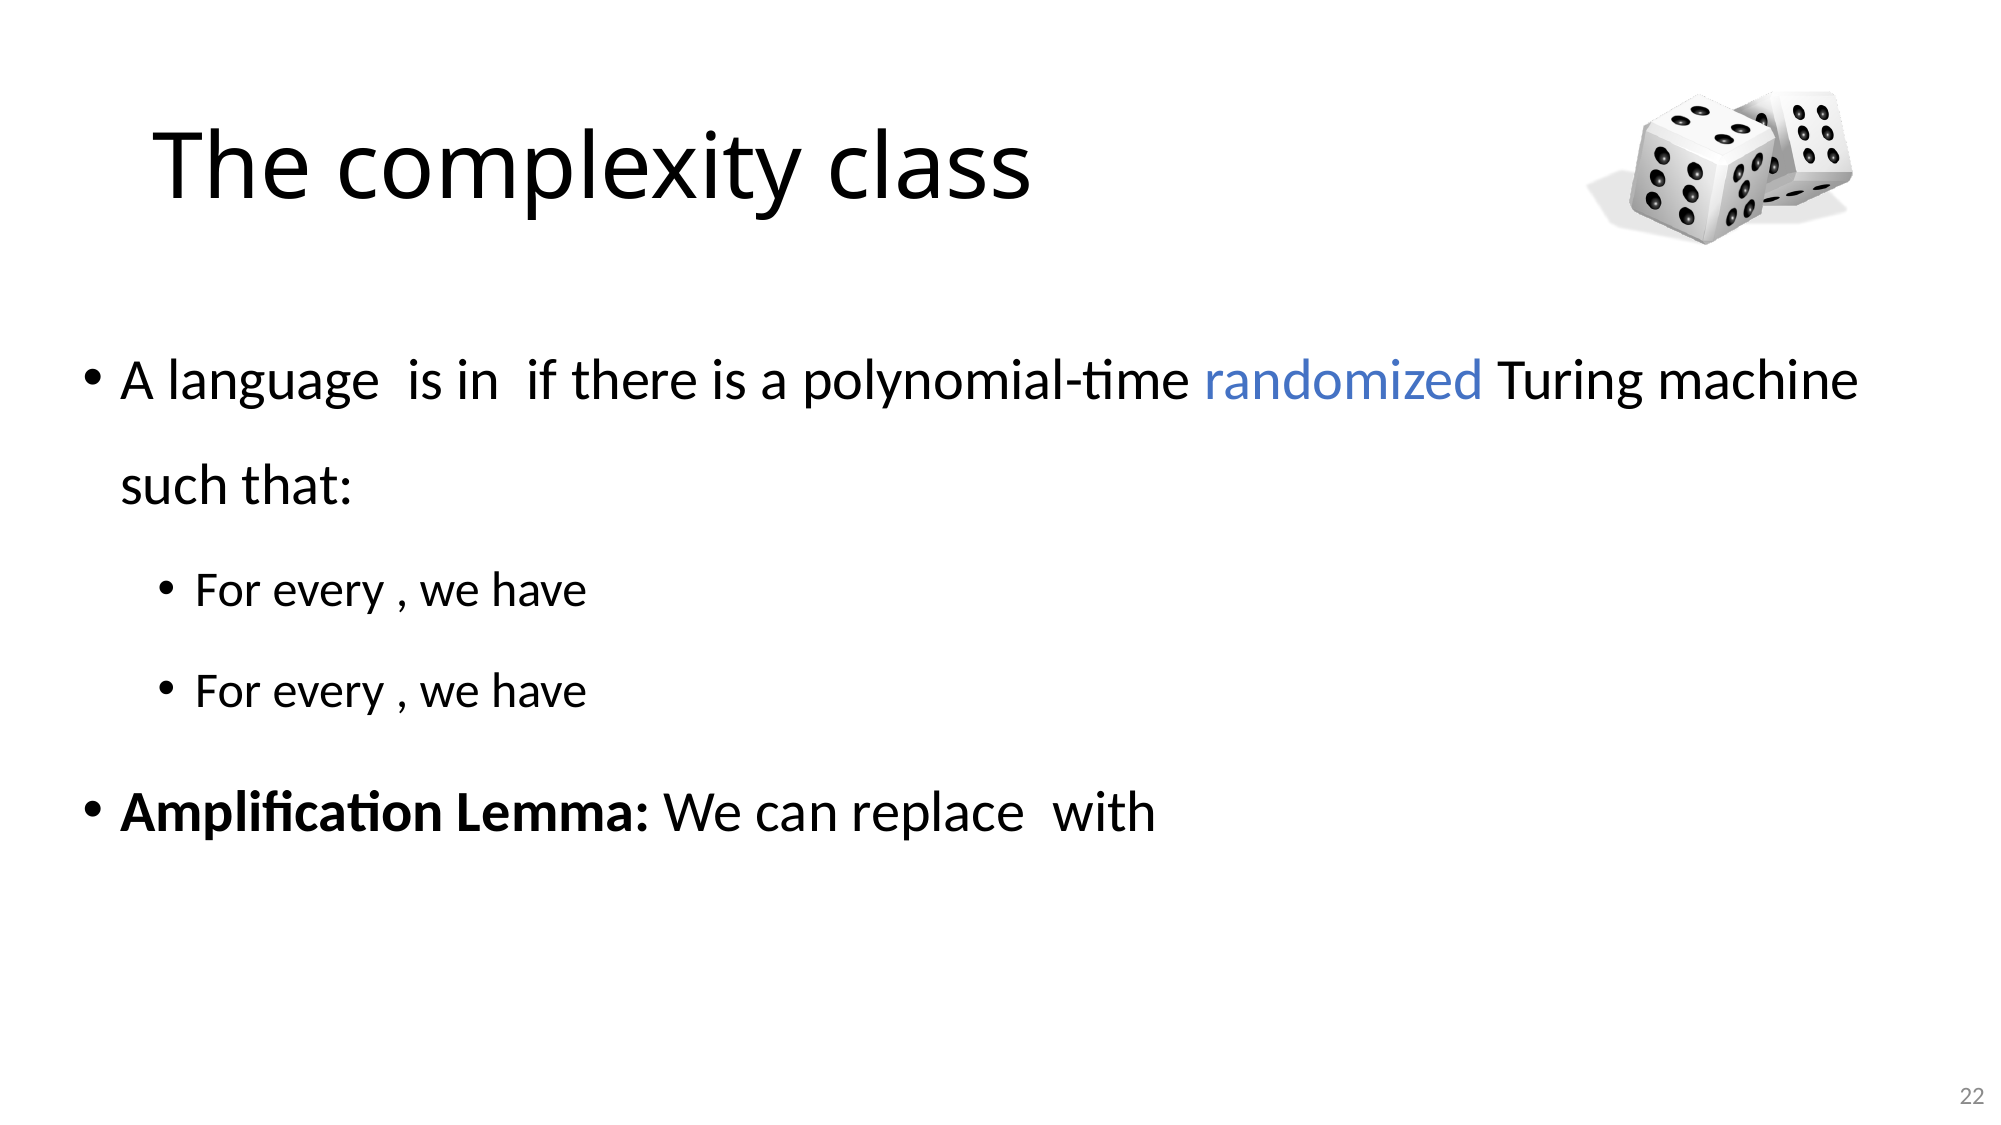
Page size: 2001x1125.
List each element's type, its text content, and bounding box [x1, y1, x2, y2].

picture [1584, 91, 1853, 246]
slide_number 22 [1550, 1064, 2000, 1125]
